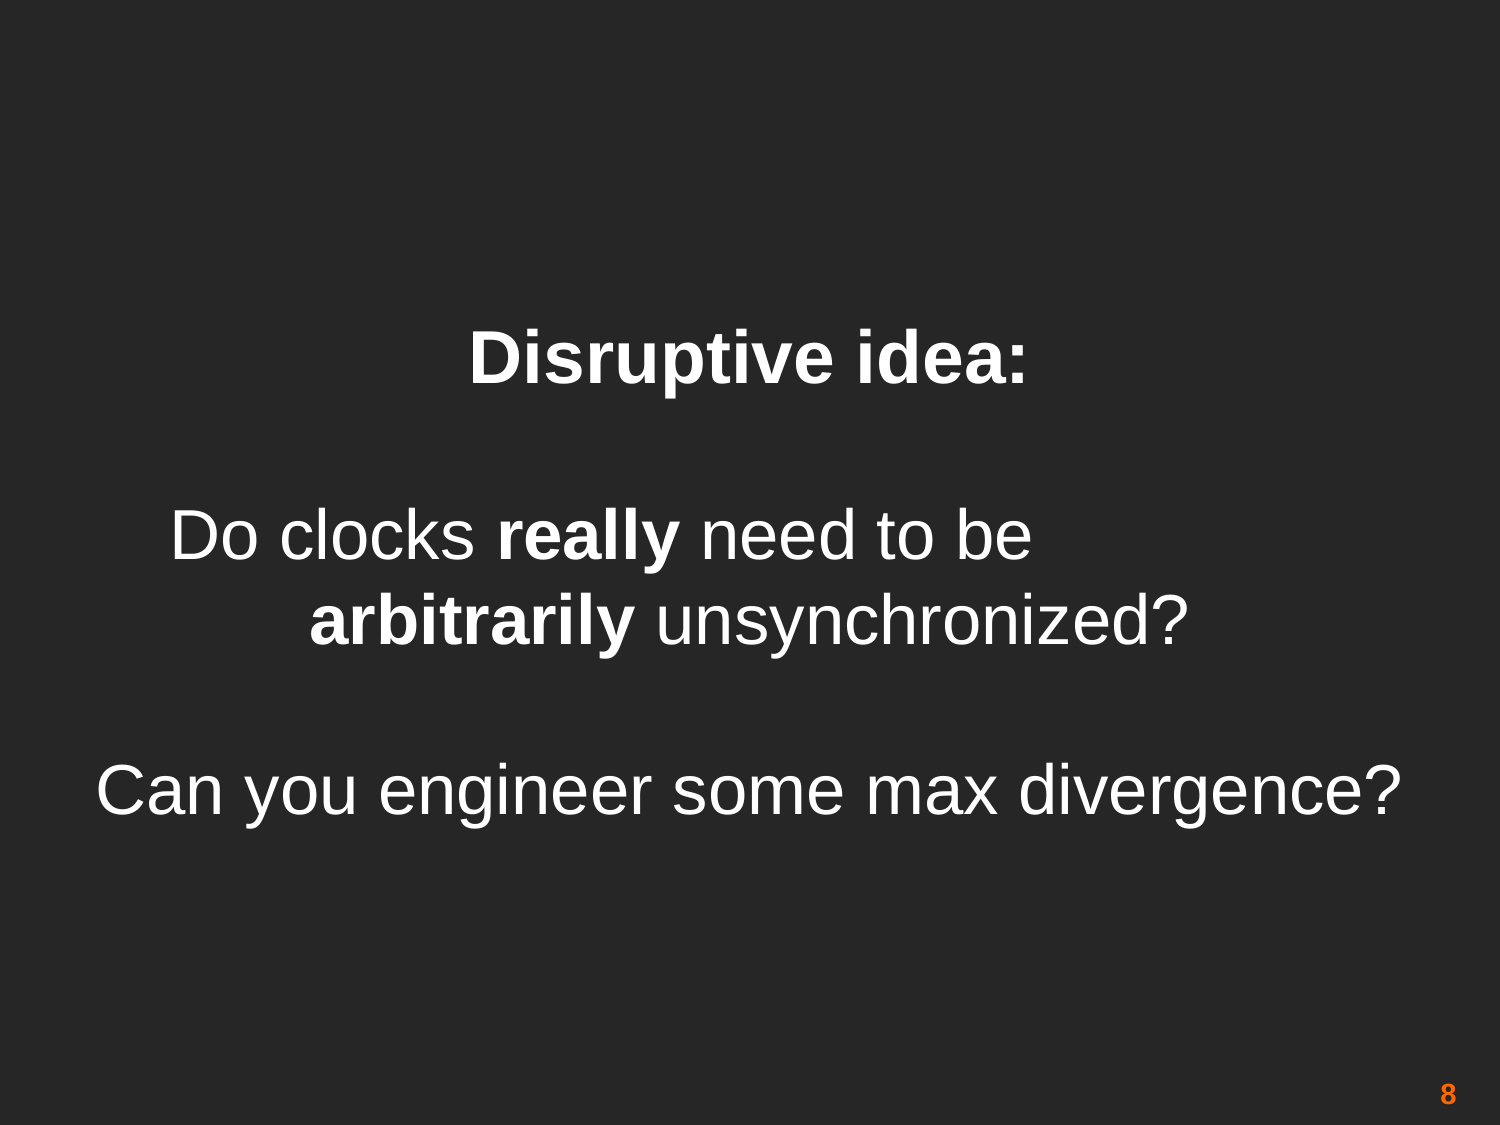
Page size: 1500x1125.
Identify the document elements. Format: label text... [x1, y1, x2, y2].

slide_number 8 [1112, 1074, 1463, 1110]
title Disruptive idea: Do clocks really need to be arbitrarily unsynchronized? Can you engineer some max divergence? [0, 357, 1500, 780]
